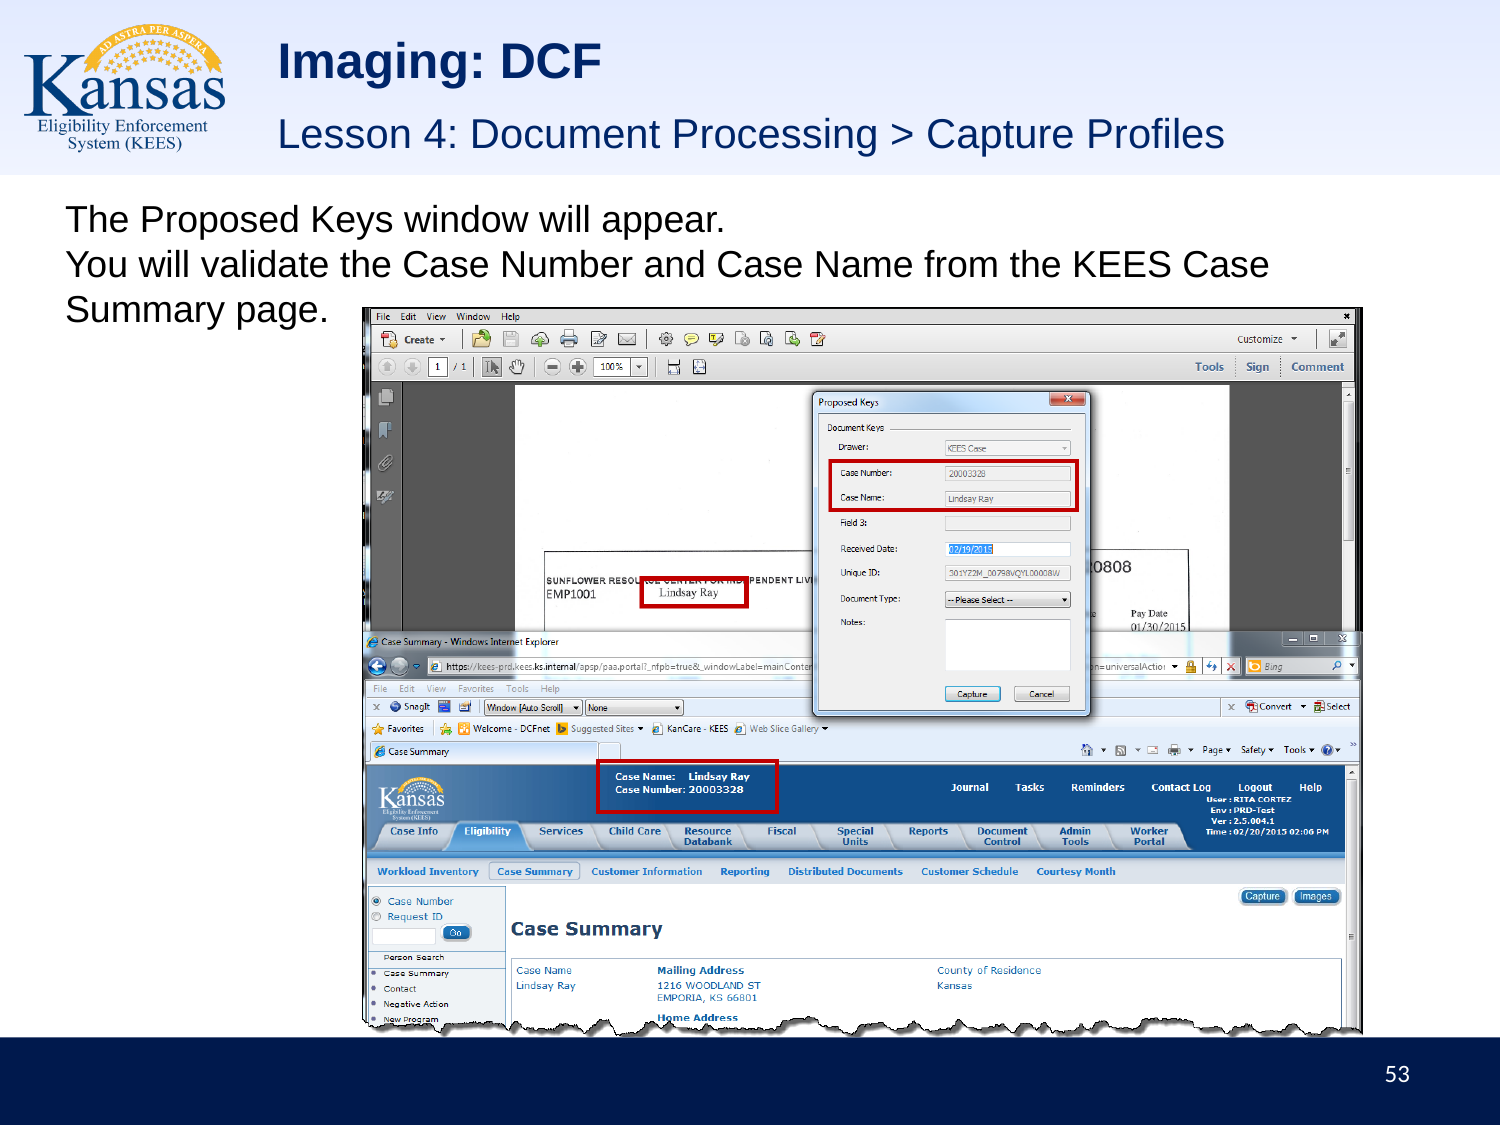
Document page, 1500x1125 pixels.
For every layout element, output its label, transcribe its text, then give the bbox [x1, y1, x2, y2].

slide_number 53 [1074, 1042, 1425, 1103]
picture [24, 24, 225, 154]
text_box Lesson 4: Document Processing > Capture Profiles [262, 99, 1425, 175]
list The Proposed Keys window will appear. You will validate the Case Number and Case Name from the KEES Case Summary page. [50, 187, 1400, 1025]
title Imaging: DCF [262, 11, 1425, 99]
picture [362, 307, 1363, 1037]
